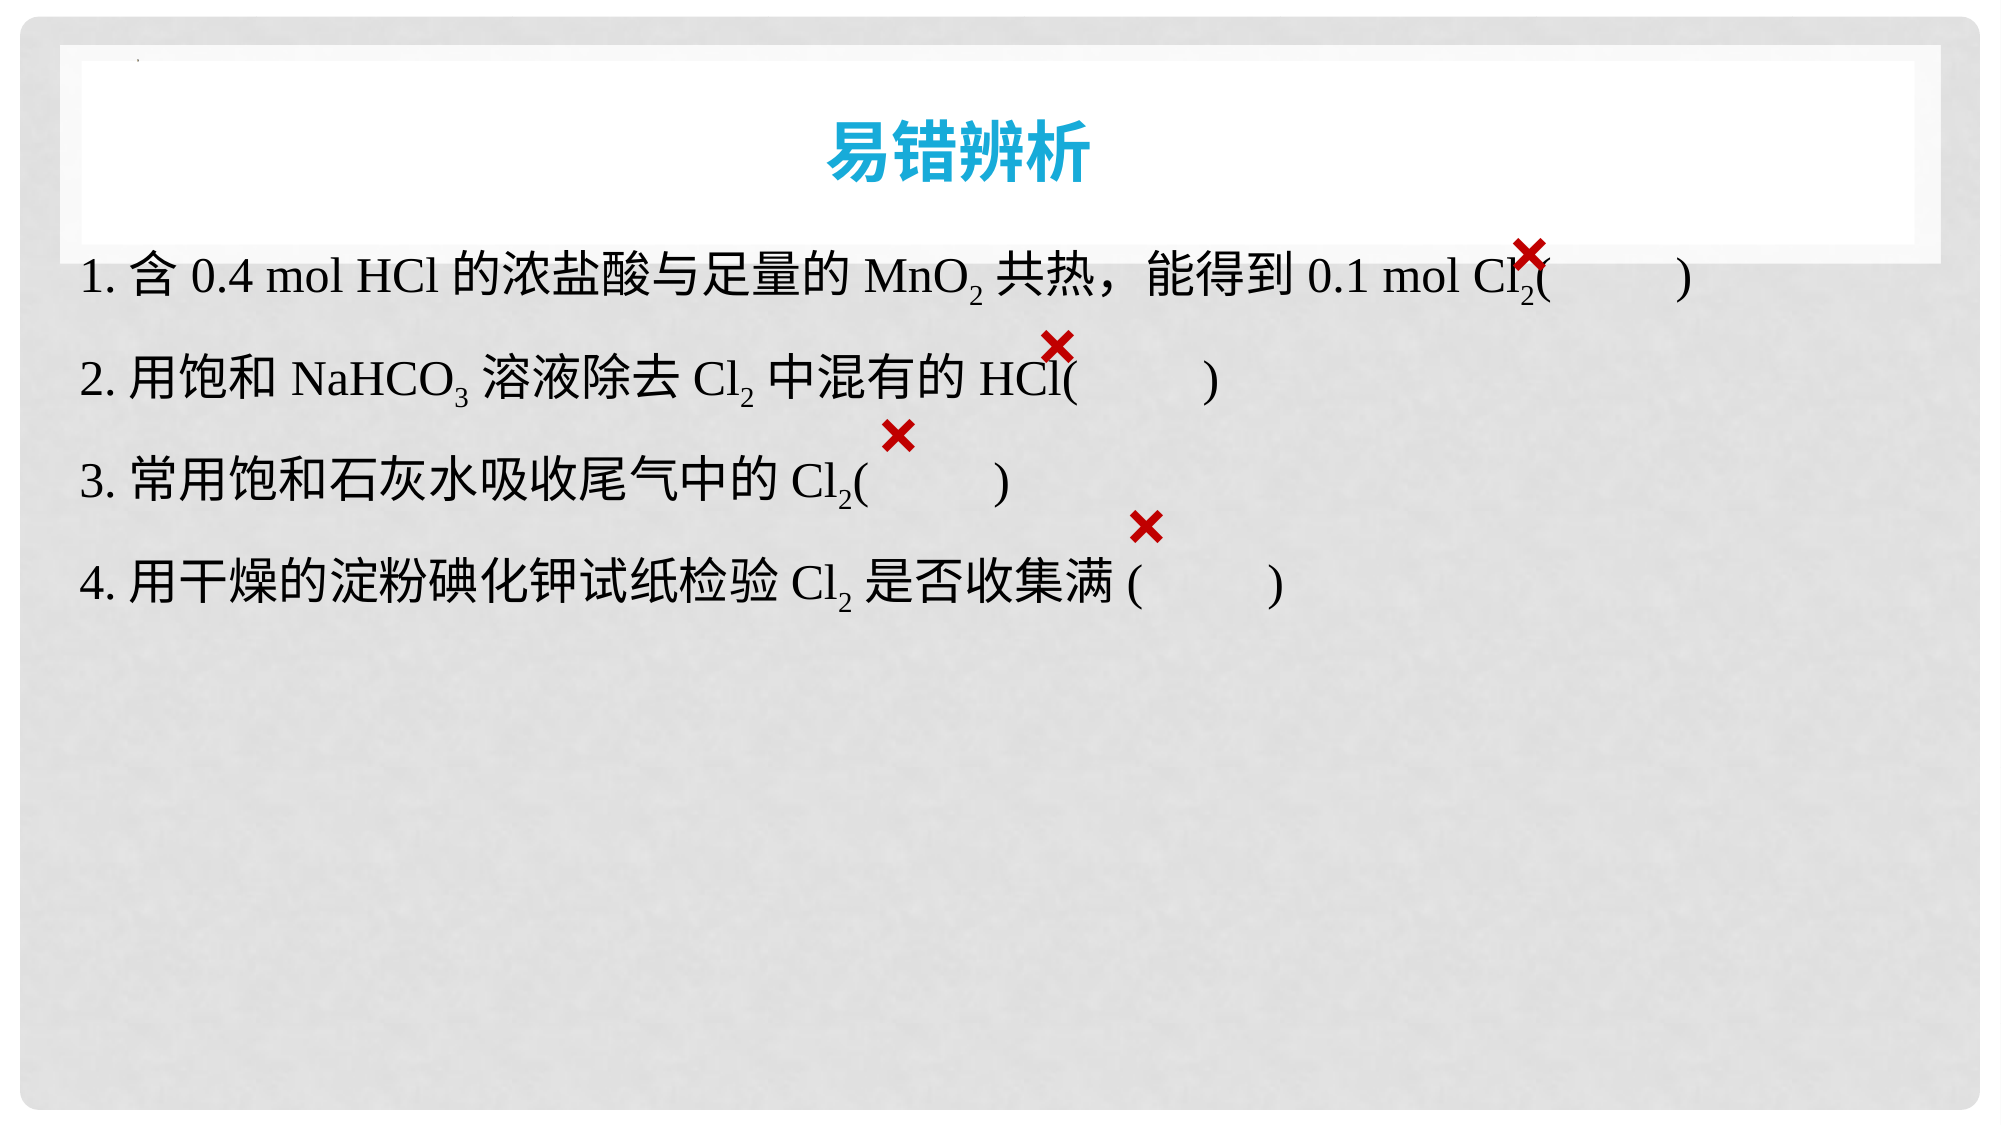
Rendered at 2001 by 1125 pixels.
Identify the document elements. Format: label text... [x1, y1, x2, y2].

text_box × [1111, 471, 1184, 576]
text_box 1.含0.4 mol HCl的浓盐酸与足量的MnO2共热，能得到0.1 mol Cl2( ) 2.用饱和NaHCO3溶液除去Cl2中混有的HCl( ) 3.常用饱和石灰水吸收尾气中的Cl2( ) 4.用干燥的淀粉碘化钾试纸检验Cl2是否收集满( ) [64, 200, 1919, 626]
text_box 易错辨析 [704, 101, 1213, 197]
text_box × [1494, 199, 1567, 305]
text_box × [862, 380, 936, 485]
text_box × [1022, 290, 1095, 396]
